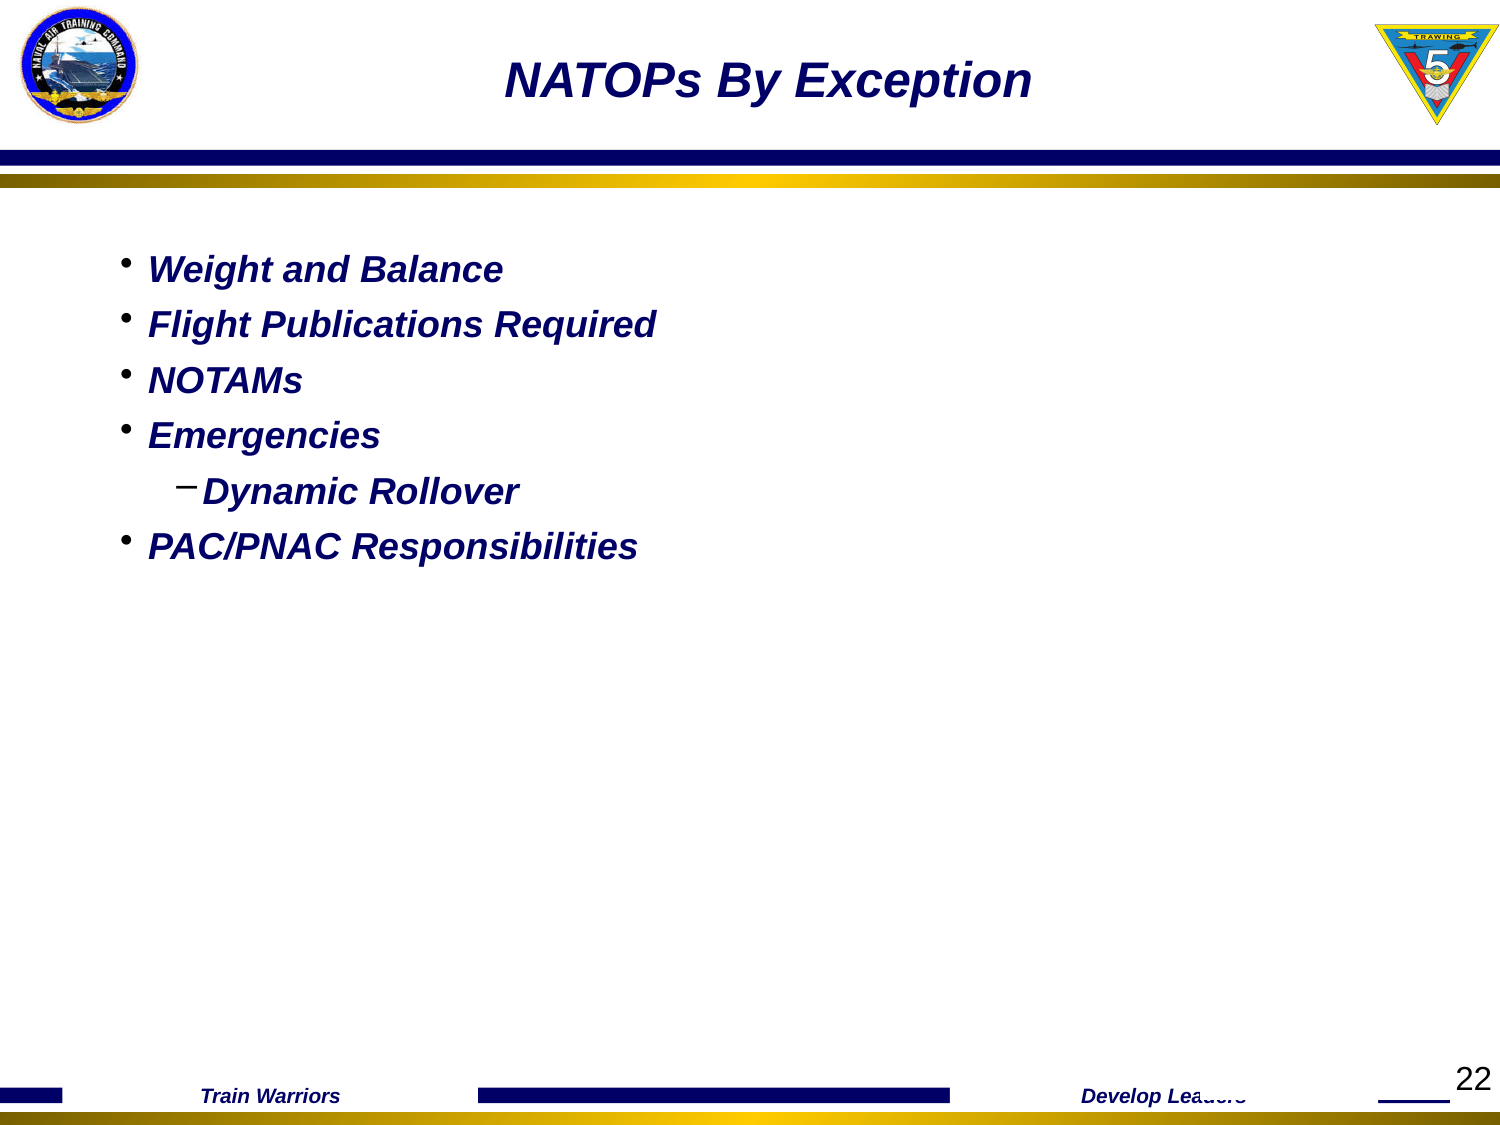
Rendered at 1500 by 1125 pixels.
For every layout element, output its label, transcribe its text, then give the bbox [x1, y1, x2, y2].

title NATOPs By Exception [161, 46, 1376, 109]
list Weight and Balance Flight Publications Required NOTAMs Emergencies Dynamic Rollover PAC/PNAC Responsibilities [111, 236, 1401, 1024]
picture [16, 5, 142, 125]
slide_number 22 [1199, 1054, 1500, 1101]
picture [1374, 24, 1500, 126]
